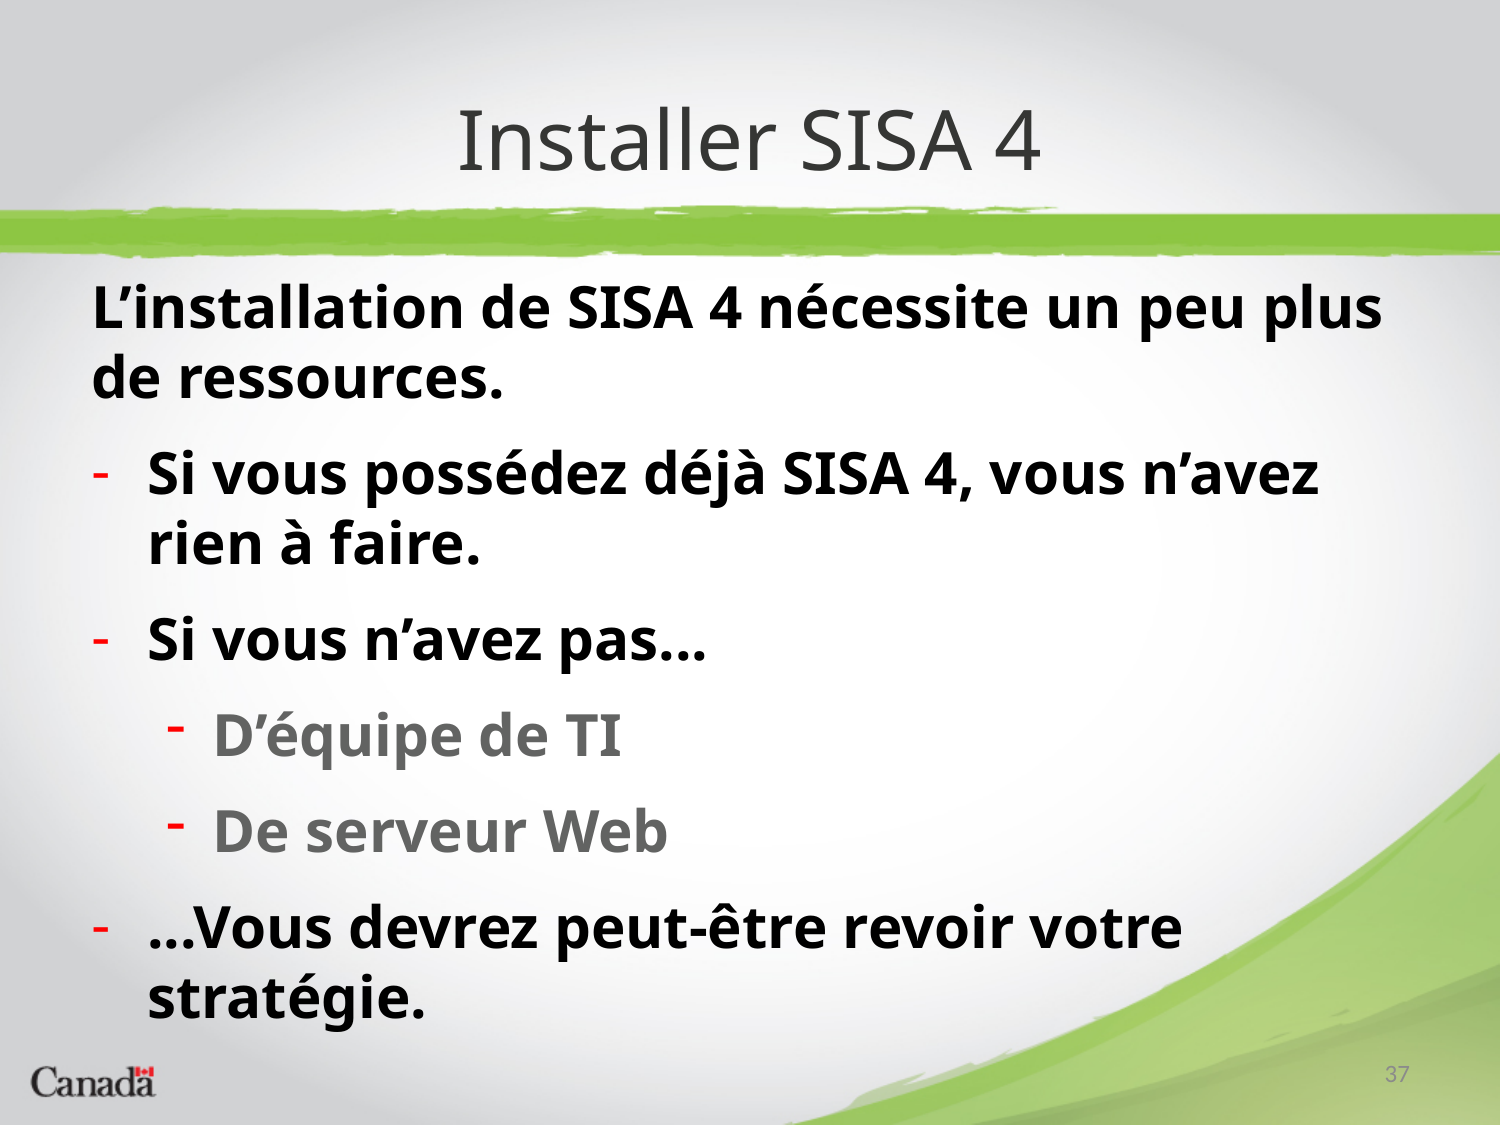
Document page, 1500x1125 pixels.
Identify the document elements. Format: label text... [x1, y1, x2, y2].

slide_number 37 [1074, 1042, 1425, 1103]
picture [0, 0, 1500, 1125]
title Installer SISA 4 [75, 43, 1425, 232]
list L’installation de SISA 4 nécessite un peu plus de ressources. Si vous possédez déjà SISA 4, vous n’avez rien à faire. Si vous n’avez pas... D’équipe de TI De serveur Web ...Vous devrez peut-être revoir votre stratégie. [75, 262, 1425, 1043]
